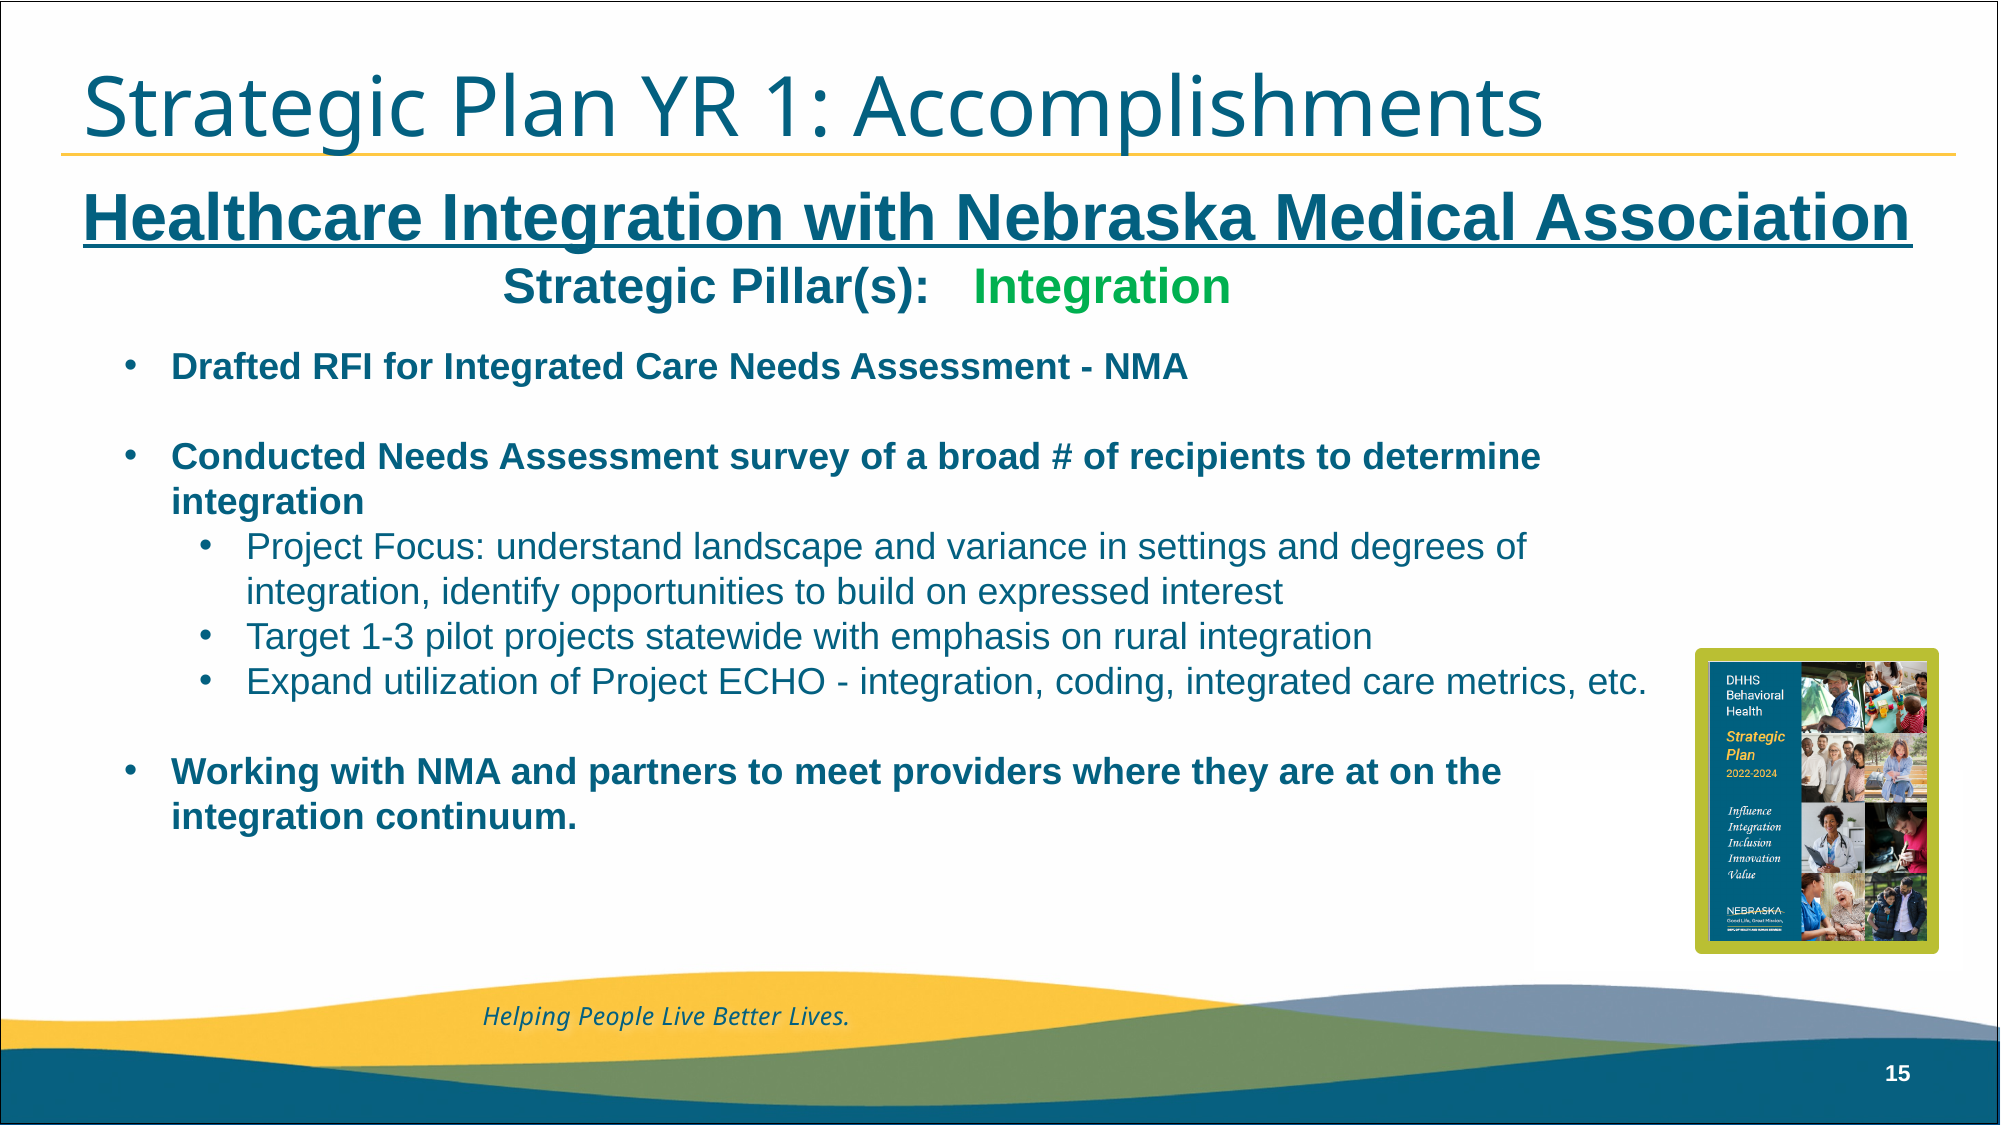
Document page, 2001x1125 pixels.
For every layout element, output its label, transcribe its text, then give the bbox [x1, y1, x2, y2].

picture [0, 0, 2001, 1125]
text_box Drafted RFI for Integrated Care Needs Assessment - NMA Conducted Needs Assessment survey of a broad # of recipients to determine integration Project Focus: understand landscape and variance in settings and degrees of integration, identify opportunities to build on expressed interest Target 1-3 pilot projects statewide with emphasis on rural integration Expand utilization of Project ECHO - integration, coding, integrated care metrics, etc. Working with NMA and partners to meet providers where they are at on the integration continuum. [109, 334, 1677, 889]
picture [1, 2, 1997, 1107]
text_box [1533, 769, 1963, 972]
title Strategic Plan YR 1: Accomplishments [68, 52, 1964, 167]
text_box Healthcare Integration with Nebraska Medical Association Strategic Pillar(s): Integration [68, 167, 1932, 367]
